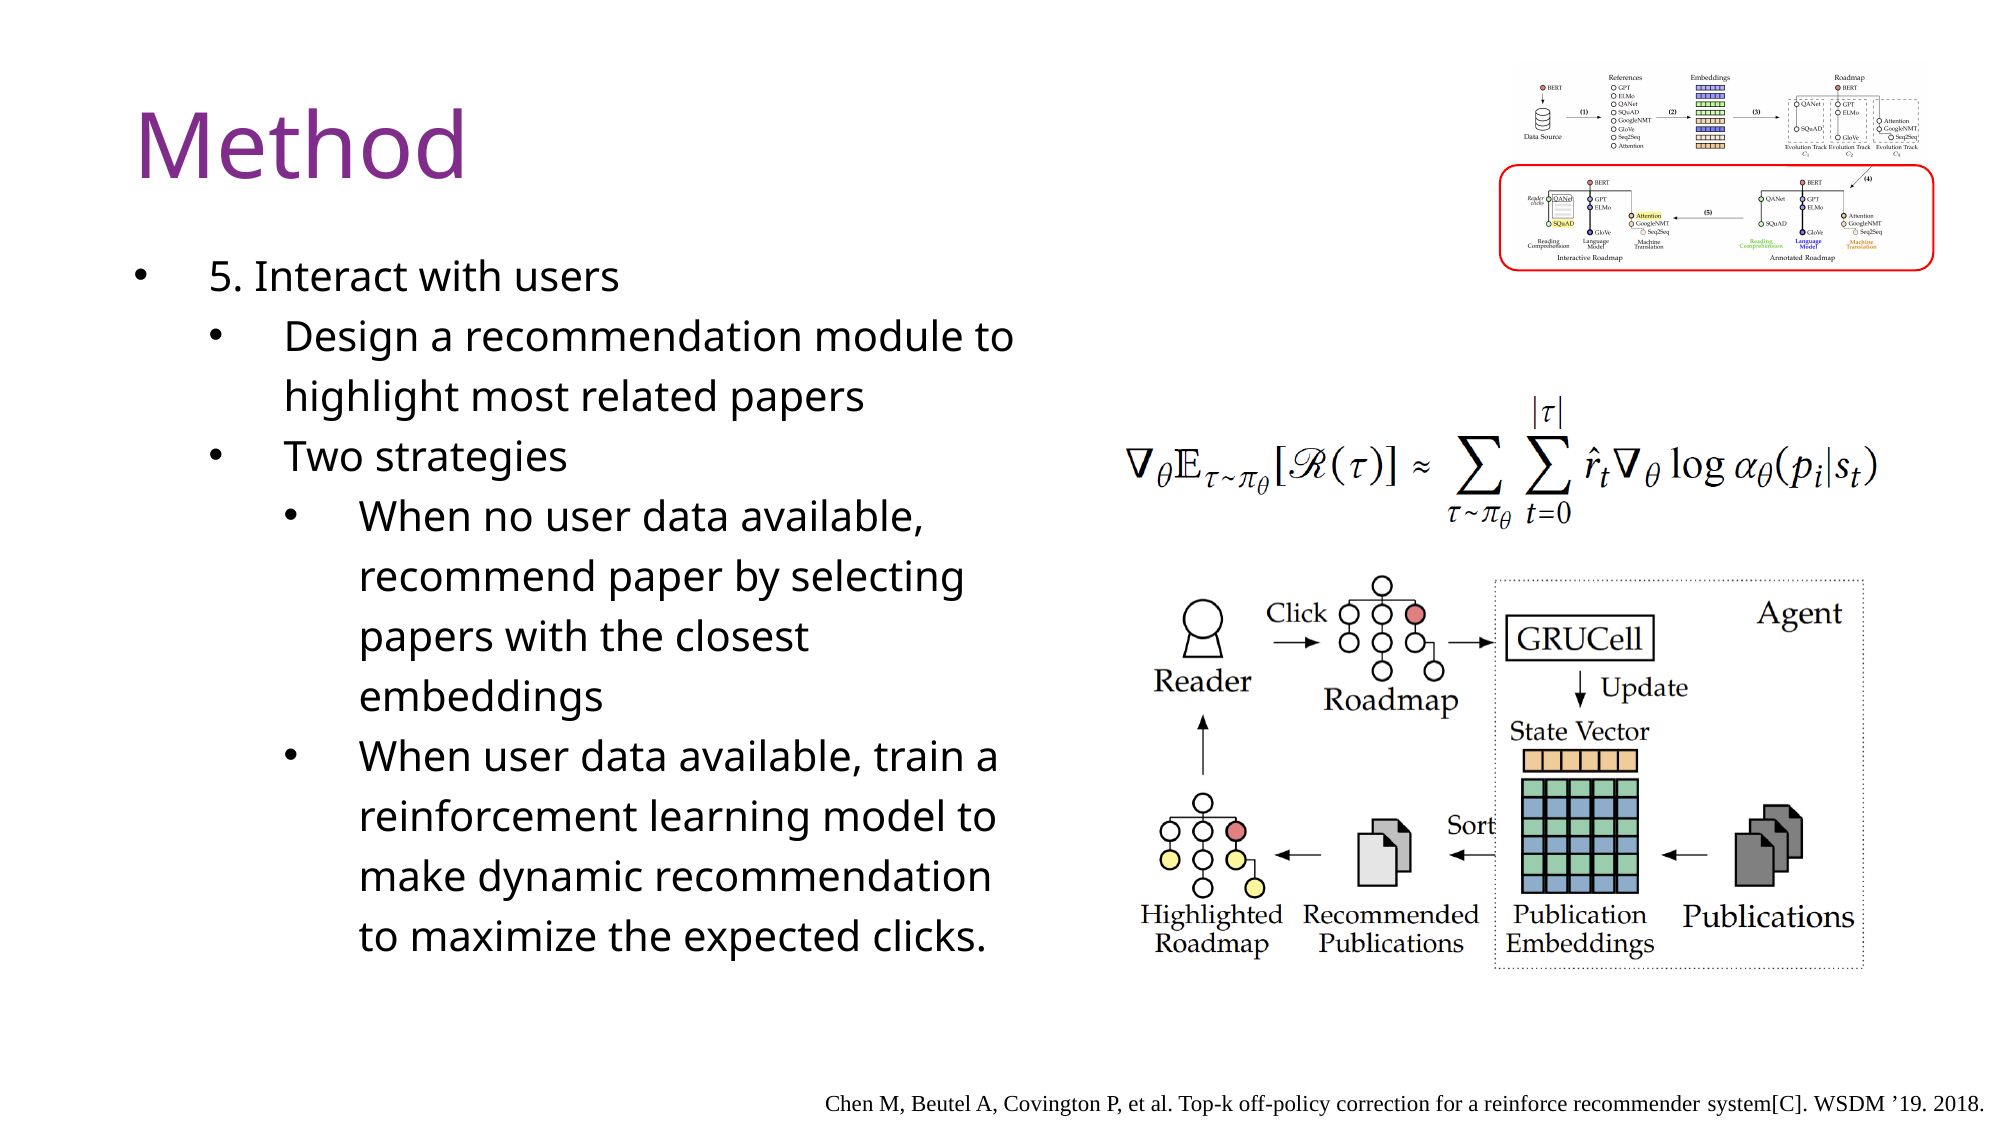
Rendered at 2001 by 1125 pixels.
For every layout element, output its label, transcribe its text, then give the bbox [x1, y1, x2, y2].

text_box Chen M, Beutel A, Covington P, et al. Top-k off-policy correction for a reinforce recommender system[C]. WSDM ’19. 2018. [632, 1081, 2000, 1124]
text_box Method [118, 79, 1019, 206]
text_box [1498, 164, 1935, 272]
picture [1513, 62, 1928, 265]
text_box 5. Interact with users Design a recommendation module to highlight most related papers Two strategies When no user data available, recommend paper by selecting papers with the closest embeddings When user data available, train a reinforcement learning model to make dynamic recommendation to maximize the expected clicks. [118, 232, 1050, 1076]
picture [1049, 562, 1920, 1000]
picture [1090, 391, 1925, 548]
